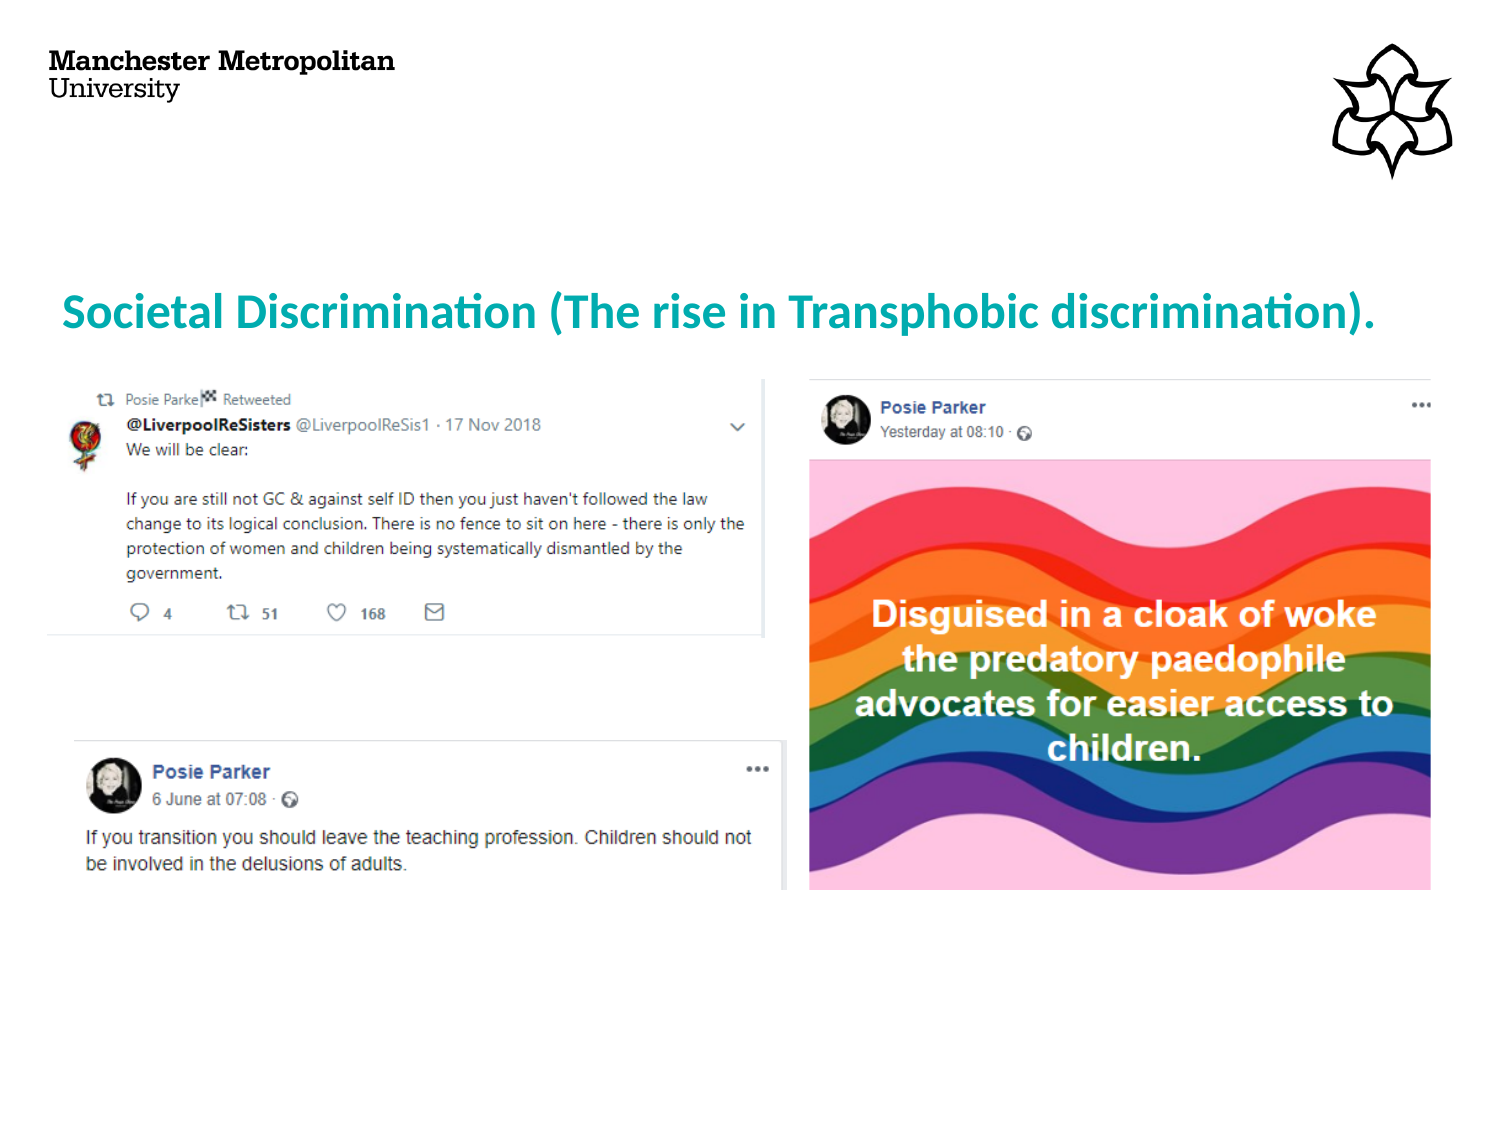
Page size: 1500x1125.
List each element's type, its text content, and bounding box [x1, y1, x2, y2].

title Societal Discrimination (The rise in Transphobic discrimination). [47, 270, 1431, 353]
picture [1323, 34, 1461, 189]
picture [74, 740, 787, 890]
picture [47, 379, 765, 638]
picture [809, 379, 1431, 890]
picture [41, 42, 402, 110]
